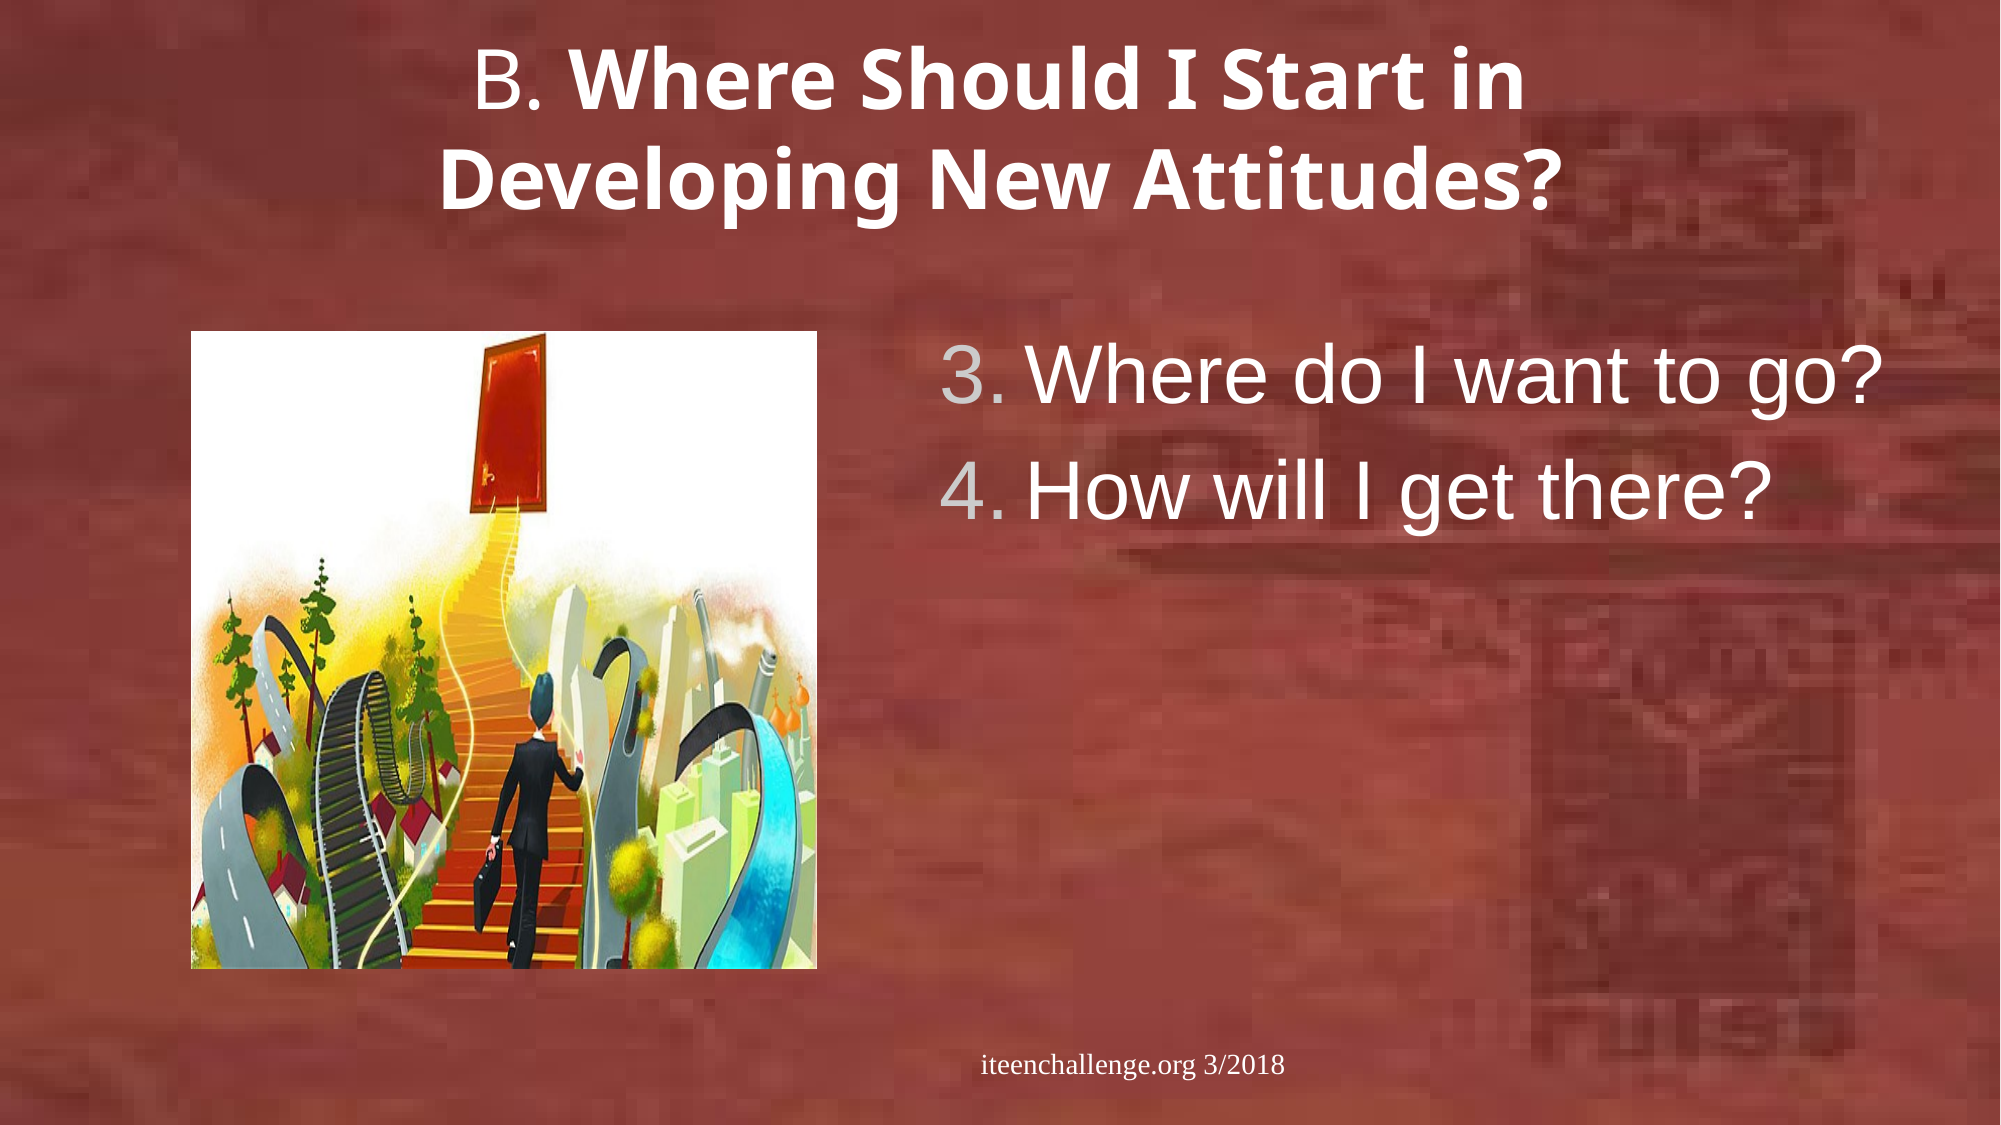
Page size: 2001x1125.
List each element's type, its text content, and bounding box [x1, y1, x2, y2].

list Where do I want to go? How will I get there? [924, 312, 1984, 988]
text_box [191, 330, 817, 969]
footer iteenchallenge.org 3/2018 [816, 1024, 1451, 1101]
picture [0, 0, 2001, 1125]
title B. Where Should I Start in Developing New Attitudes? [287, 137, 1713, 226]
